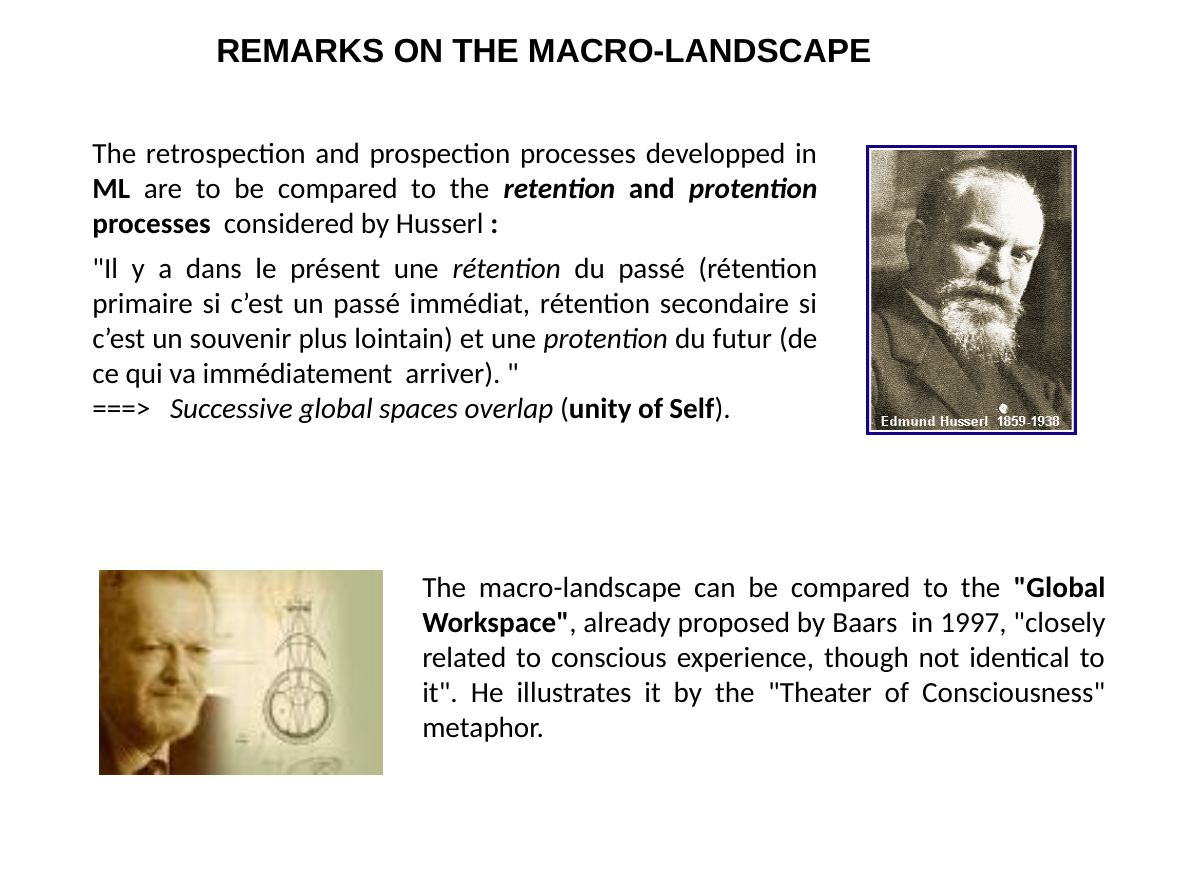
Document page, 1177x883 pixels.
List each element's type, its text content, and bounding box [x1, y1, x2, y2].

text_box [99, 560, 1121, 775]
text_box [77, 127, 1077, 436]
text_box REMARKS ON THE MACRO-LANDSCAPE [11, 21, 1077, 77]
